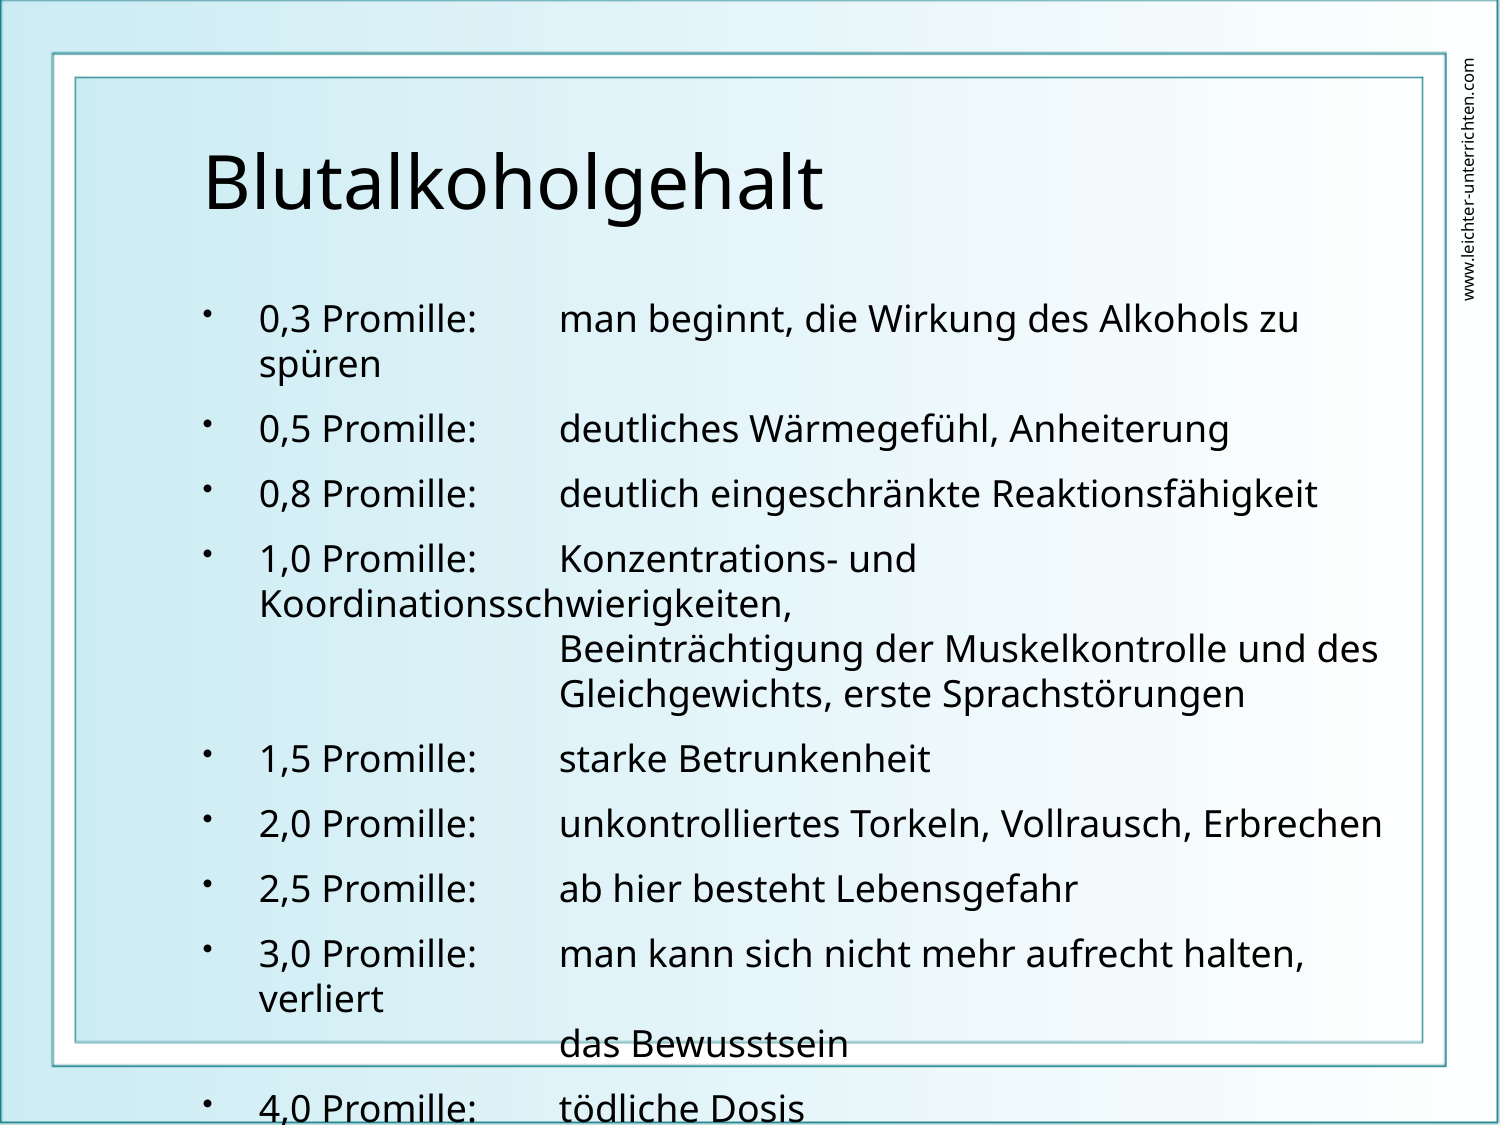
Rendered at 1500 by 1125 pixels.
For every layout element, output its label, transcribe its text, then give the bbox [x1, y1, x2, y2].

list 0,3 Promille: man beginnt, die Wirkung des Alkohols zu spüren 0,5 Promille: deutliches Wärmegefühl, Anheiterung 0,8 Promille: deutlich eingeschränkte Reaktionsfähigkeit 1,0 Promille: Konzentrations- und Koordinationsschwierigkeiten, Beeinträchtigung der Muskelkontrolle und des Gleichgewichts, erste Sprachstörungen 1,5 Promille: starke Betrunkenheit 2,0 Promille: unkontrolliertes Torkeln, Vollrausch, Erbrechen 2,5 Promille: ab hier besteht Lebensgefahr 3,0 Promille: man kann sich nicht mehr aufrecht halten, verliert das Bewusstsein 4,0 Promille: tödliche Dosis [187, 287, 1412, 1006]
title Blutalkoholgehalt [187, 87, 1325, 232]
picture [0, 0, 1500, 1125]
